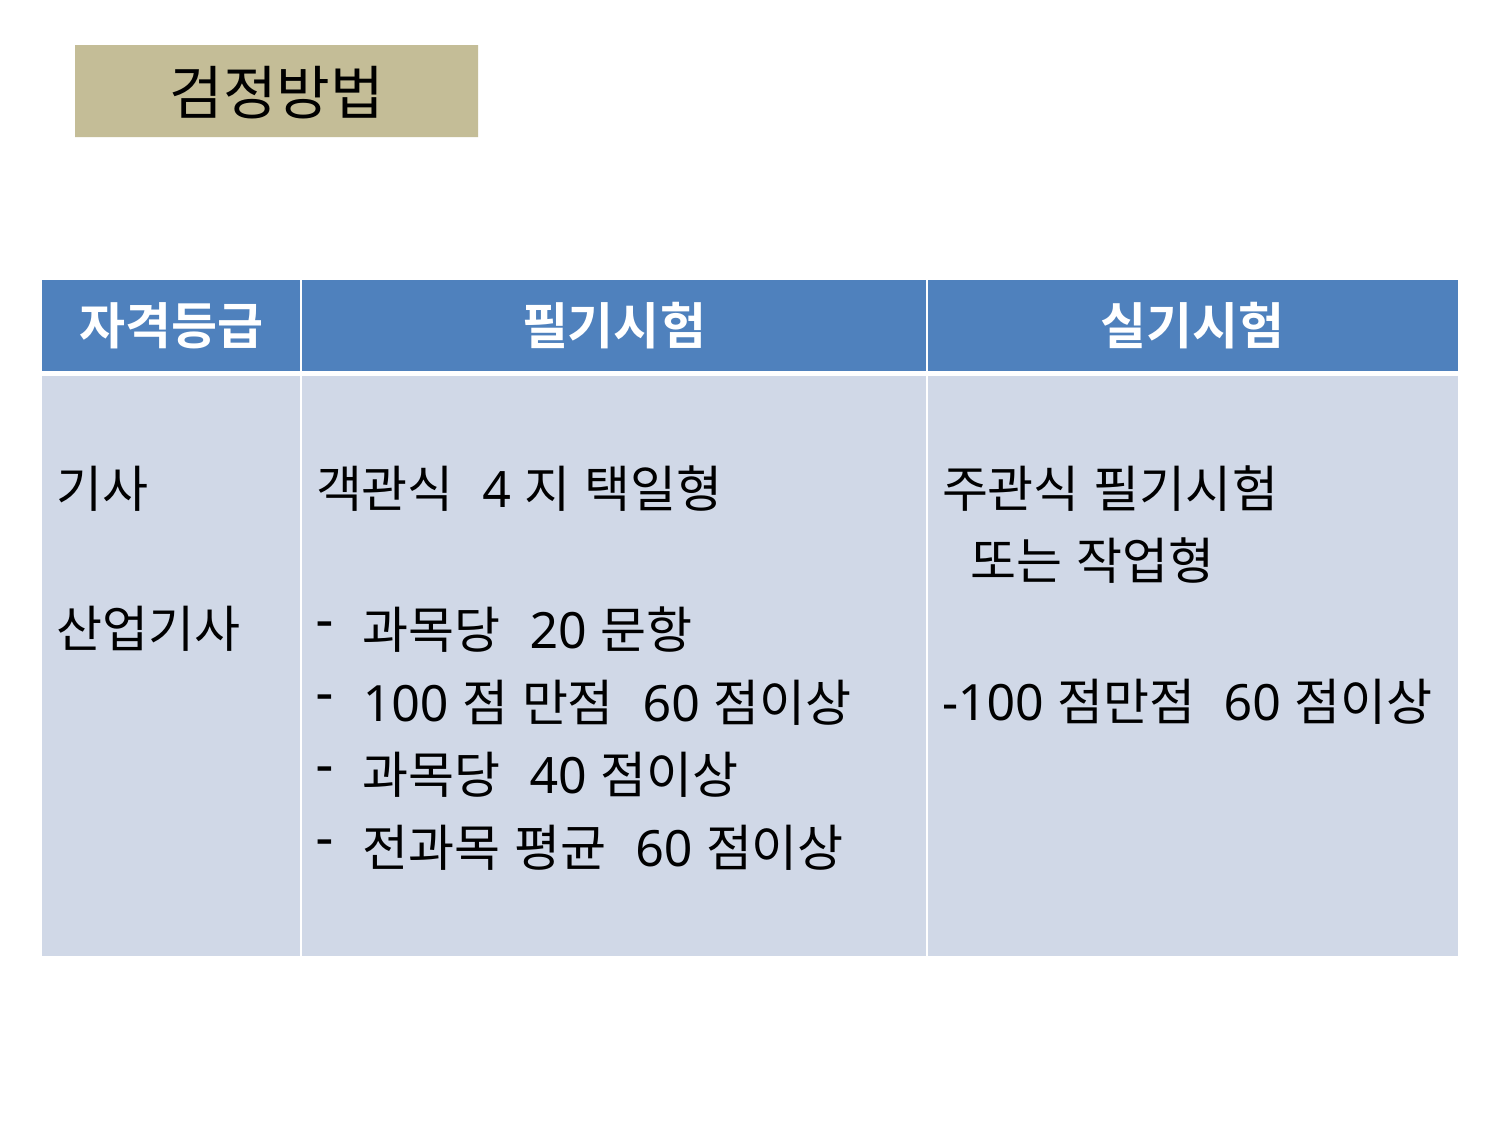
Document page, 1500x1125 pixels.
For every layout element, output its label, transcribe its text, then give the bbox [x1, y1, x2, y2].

table_cell 객관식 4지 택일형 과목당 20문항 100점 만점 60점이상 과목당 40점이상 전과목 평균 60점이상 [302, 376, 926, 956]
table_header 필기시험 [302, 280, 926, 371]
table_header 실기시험 [928, 280, 1458, 371]
table_cell 기사 산업기사 [42, 376, 300, 956]
table_header 자격등급 [42, 280, 300, 371]
title 검정방법 [75, 45, 479, 138]
table_cell 주관식 필기시험 또는 작업형 -100점만점 60점이상 [928, 376, 1458, 956]
